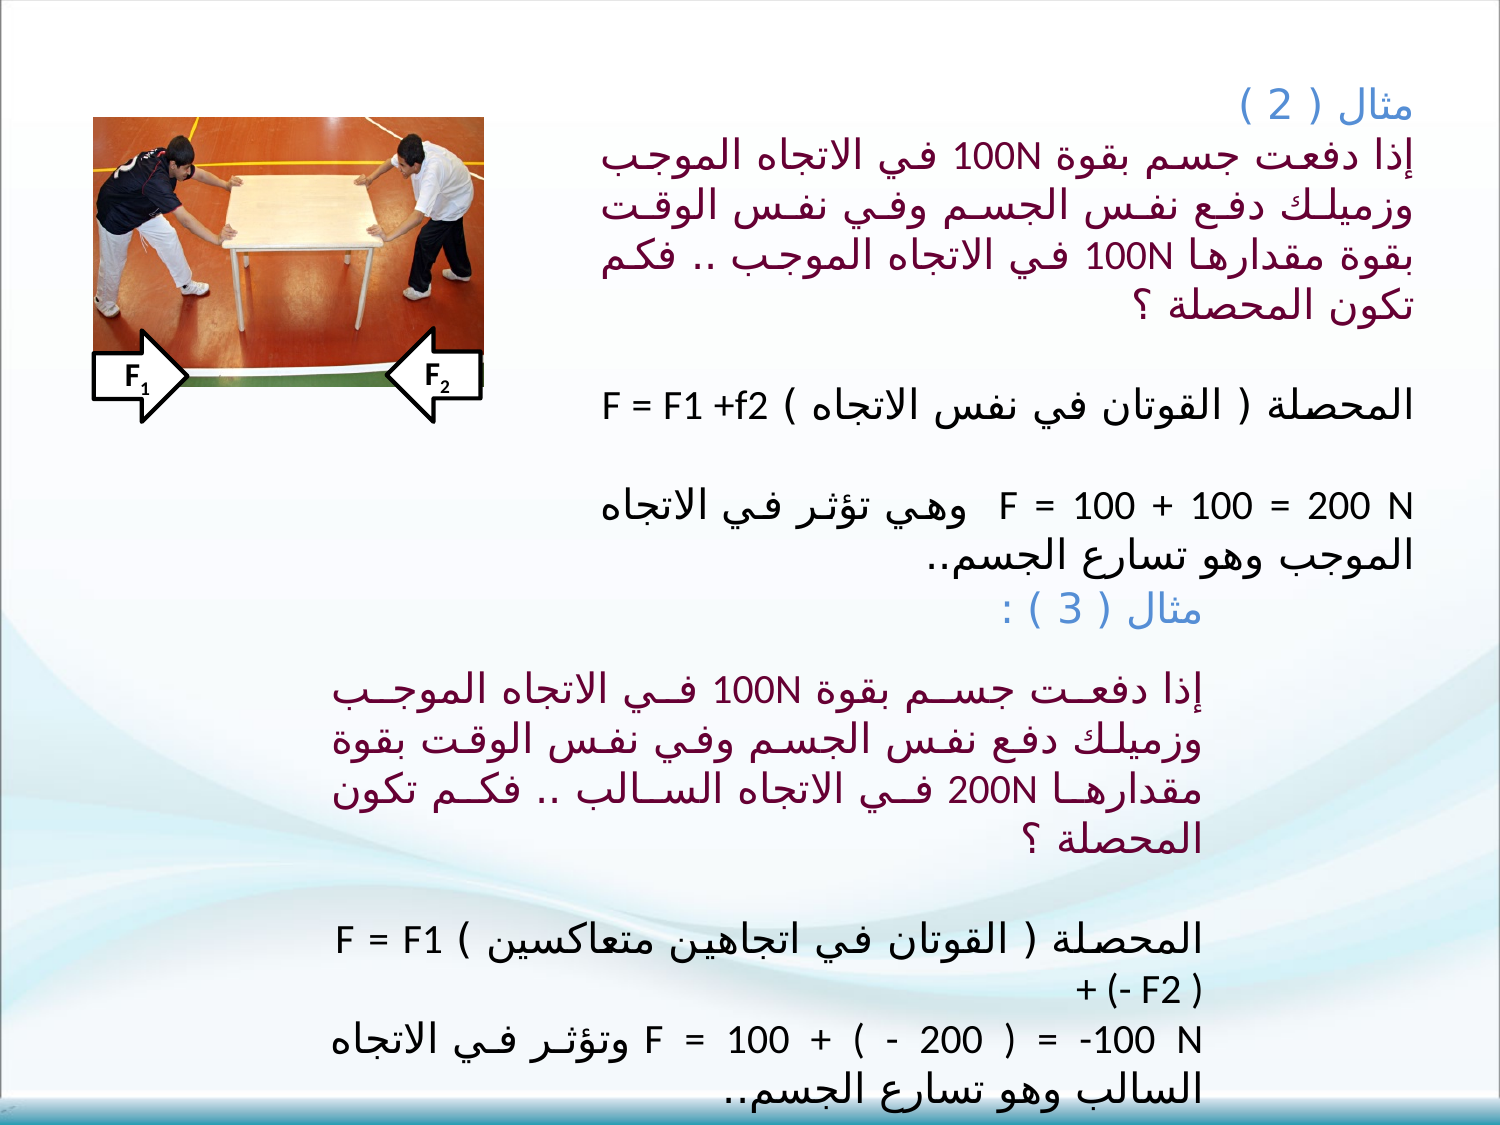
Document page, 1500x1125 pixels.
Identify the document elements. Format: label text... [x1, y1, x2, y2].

text_box F2 [403, 394, 483, 424]
text_box مثال ( 2 ) إذا دفعت جسم بقوة 100N في الاتجاه الموجب وزميلك دفع نفس الجسم وفي نفس الوقت بقوة مقدارها 100N في الاتجاه الموجب .. فكم تكون المحصلة ؟ المحصلة ( القوتان في نفس الاتجاه ) F = F1 +f2 F = 100 + 100 = 200 N وهي تؤثر في الاتجاه الموجب وهو تسارع الجسم.. [585, 70, 1430, 586]
text_box F1 [91, 393, 172, 424]
picture [0, 0, 1500, 1125]
text_box مثال ( 3 ) : إذا دفعت جسم بقوة 100N في الاتجاه الموجب وزميلك دفع نفس الجسم وفي نفس الوقت بقوة مقدارها 200N في الاتجاه السالب .. فكم تكون المحصلة ؟ المحصلة ( القوتان في اتجاهين متعاكسين ) F = F1 + (- F2 ) F = 100 + ( - 200 ) = -100 N وتؤثر في الاتجاه السالب وهو تسارع الجسم.. [316, 574, 1219, 1120]
